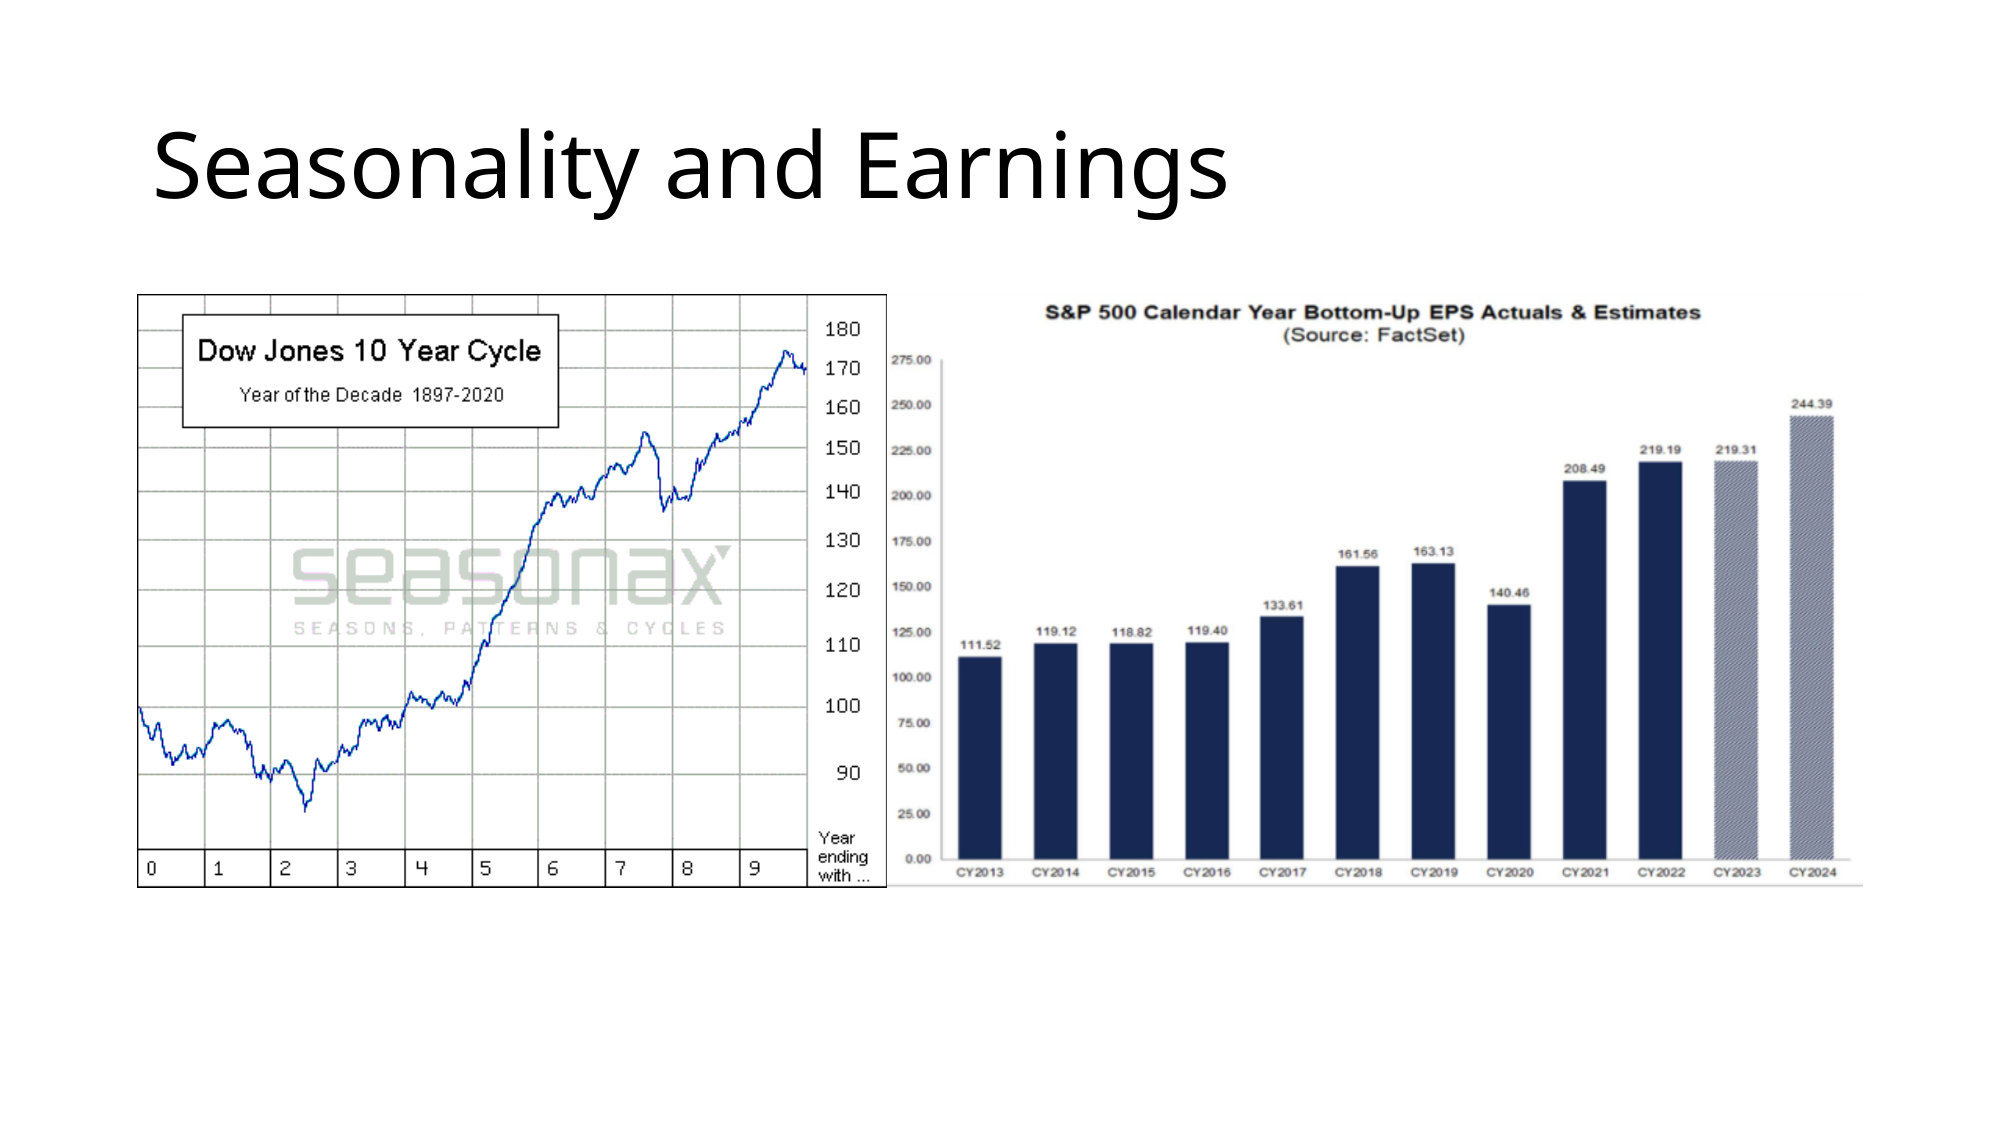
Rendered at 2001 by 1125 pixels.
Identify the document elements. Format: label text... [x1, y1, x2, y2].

picture [887, 294, 1863, 888]
title Seasonality and Earnings [137, 59, 1863, 278]
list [137, 294, 887, 888]
